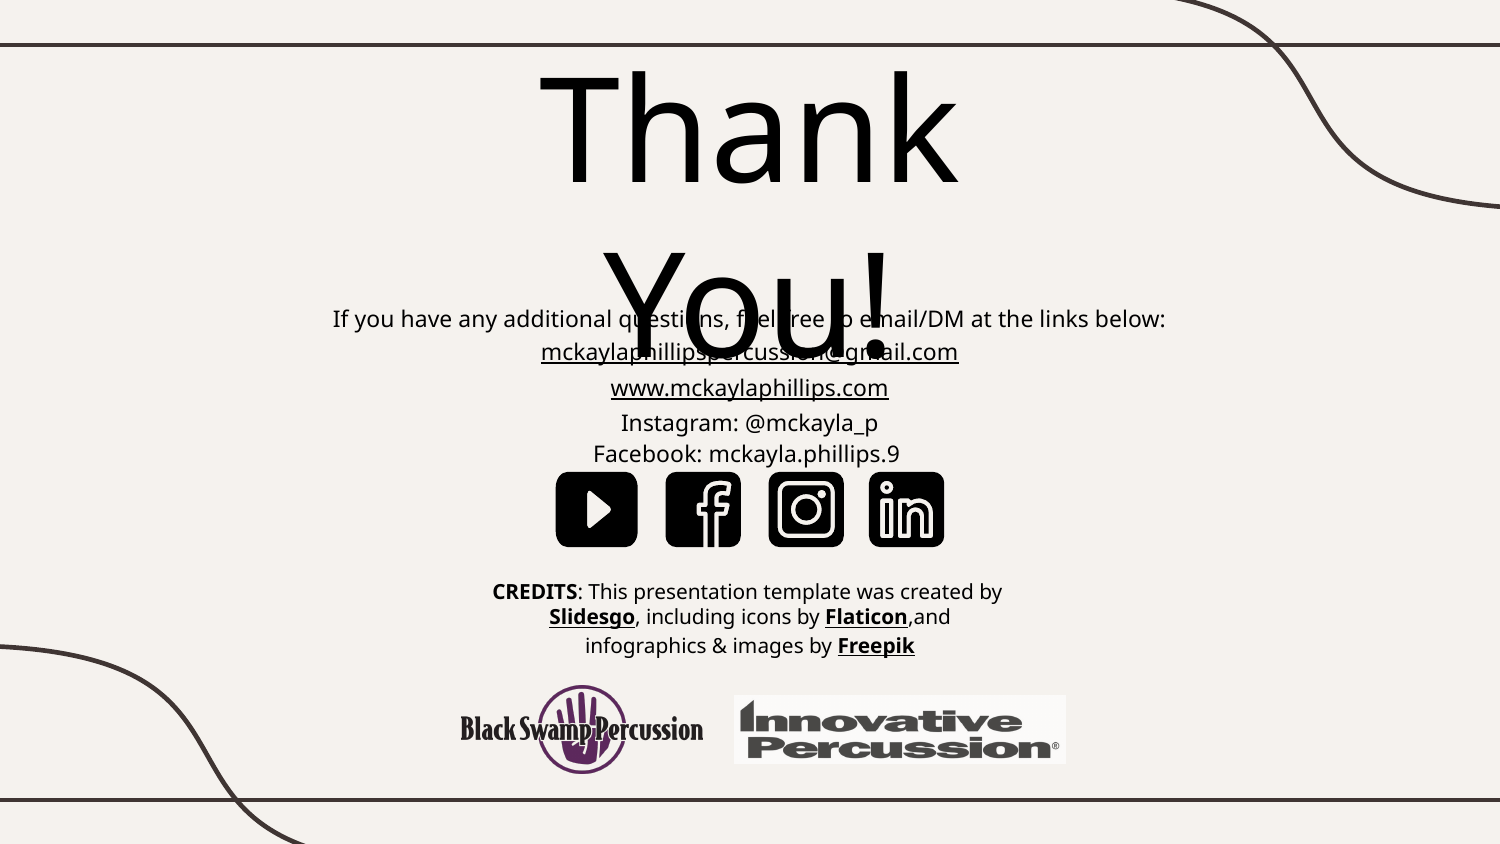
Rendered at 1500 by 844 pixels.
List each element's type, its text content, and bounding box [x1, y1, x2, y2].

picture [733, 695, 1066, 764]
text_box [555, 471, 638, 548]
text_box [665, 471, 741, 548]
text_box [868, 471, 945, 548]
title Thank You! [361, 135, 1139, 286]
picture [461, 685, 703, 775]
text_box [768, 471, 845, 548]
text_box If you have any additional questions, feel free to email/DM at the links below: mckaylaphillipspercussion@gmail.com www.mckaylaphillips.com Instagram: @mckayla_p Facebook: mckayla.phillips.9 [292, 286, 1208, 483]
